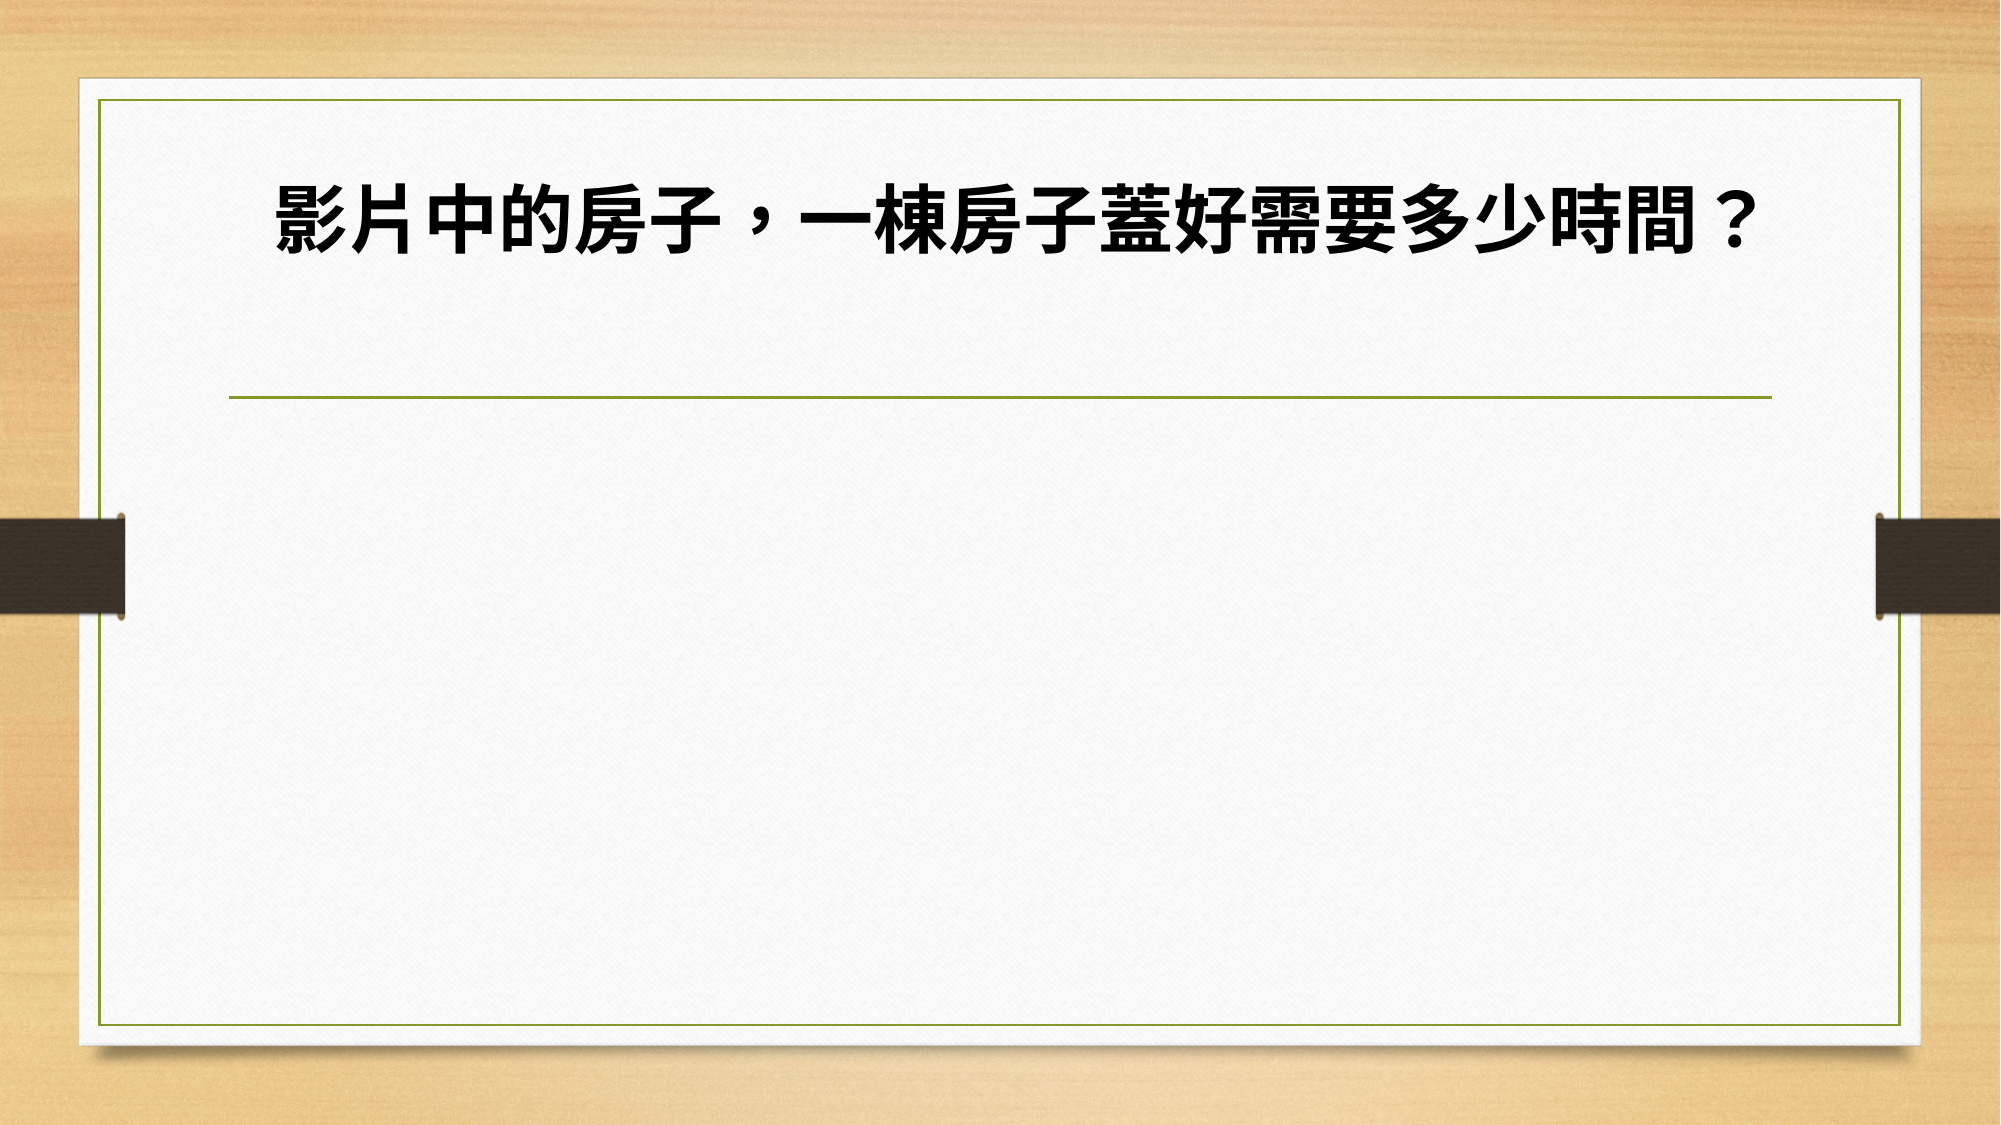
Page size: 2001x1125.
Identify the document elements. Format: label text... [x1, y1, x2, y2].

picture [0, 0, 2001, 1125]
title 影片中的房子，一棟房子蓋好需要多少時間？ [86, 57, 1962, 378]
